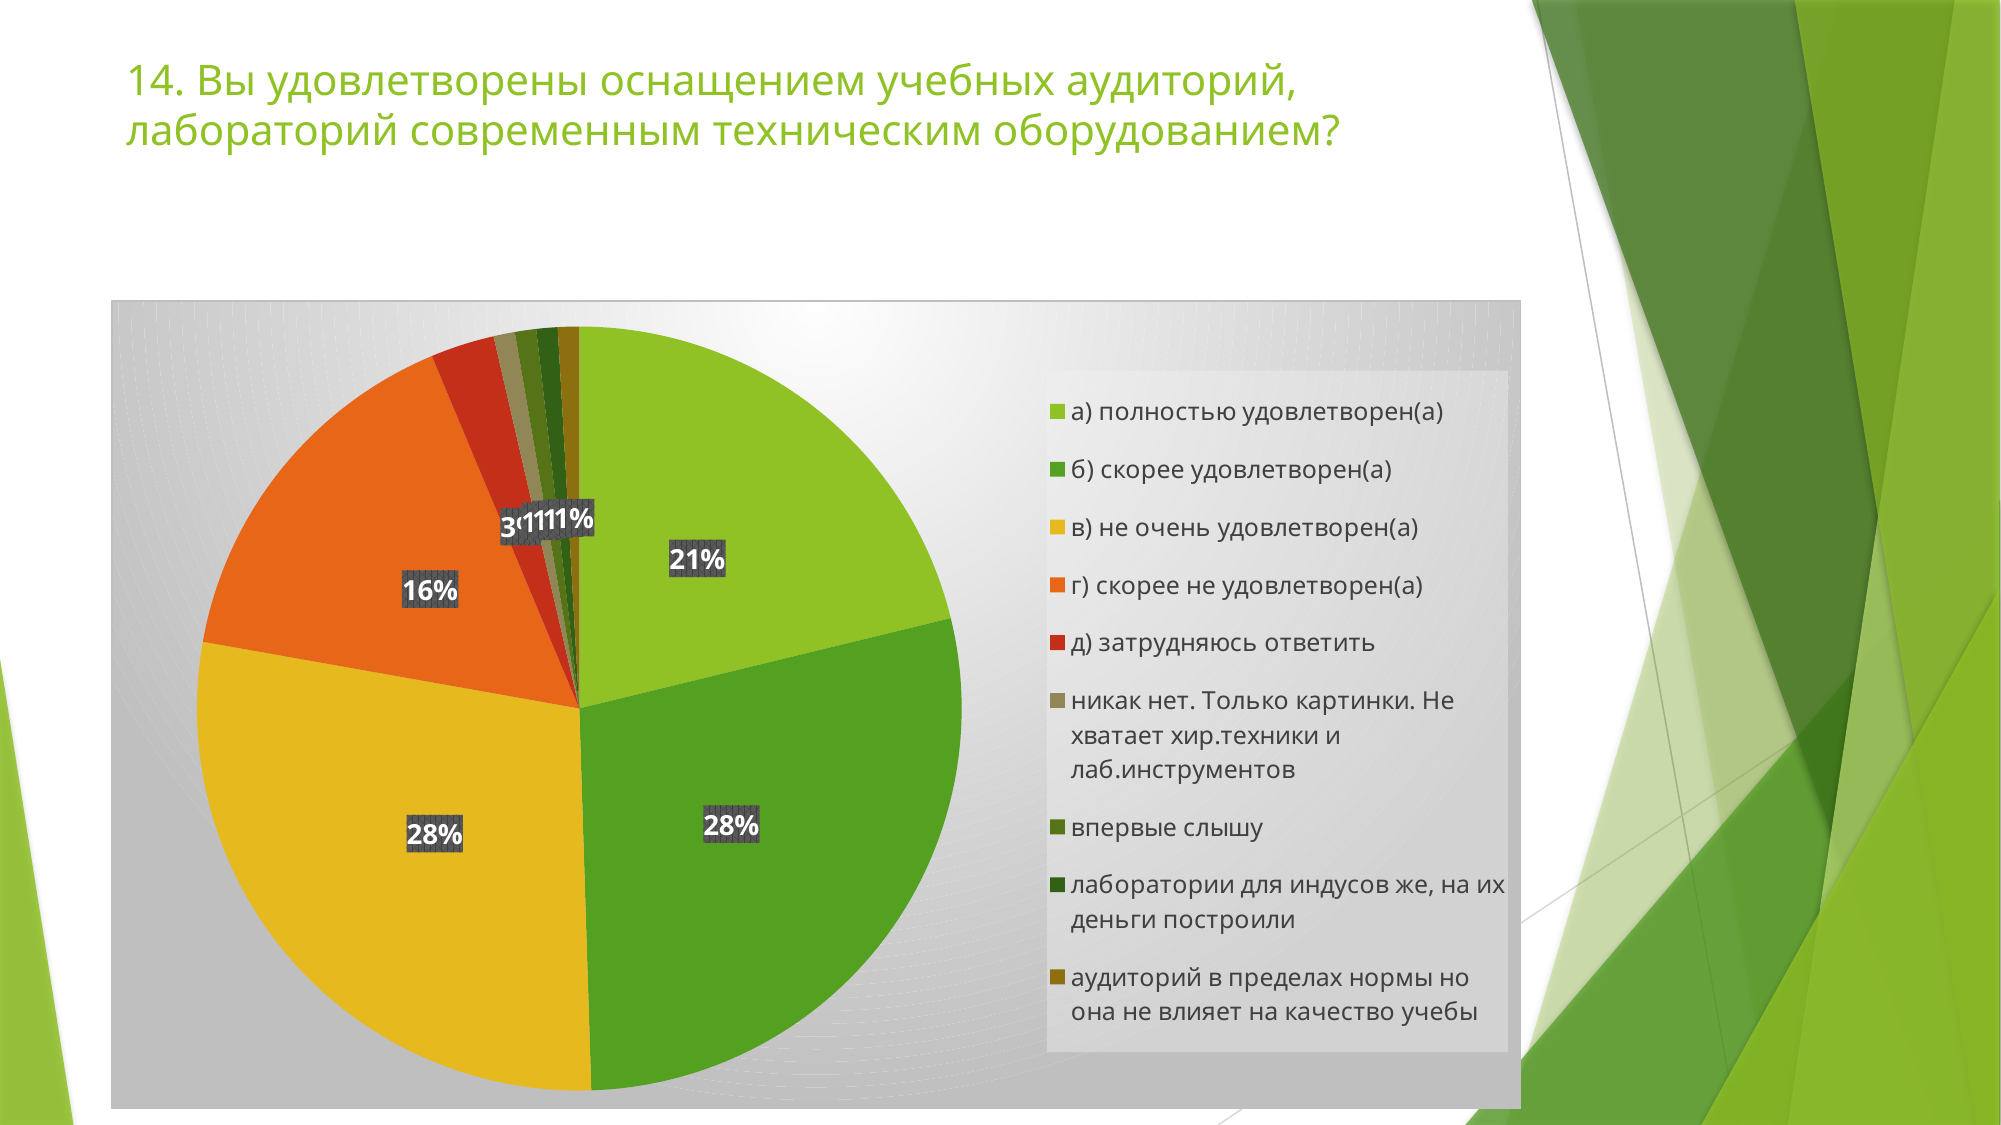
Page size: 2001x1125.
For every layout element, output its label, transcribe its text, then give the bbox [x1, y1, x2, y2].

title 14. Вы удовлетворены оснащением учебных аудиторий, лабораторий современным техническим оборудованием? [111, 45, 1591, 263]
chart [110, 299, 1522, 1110]
